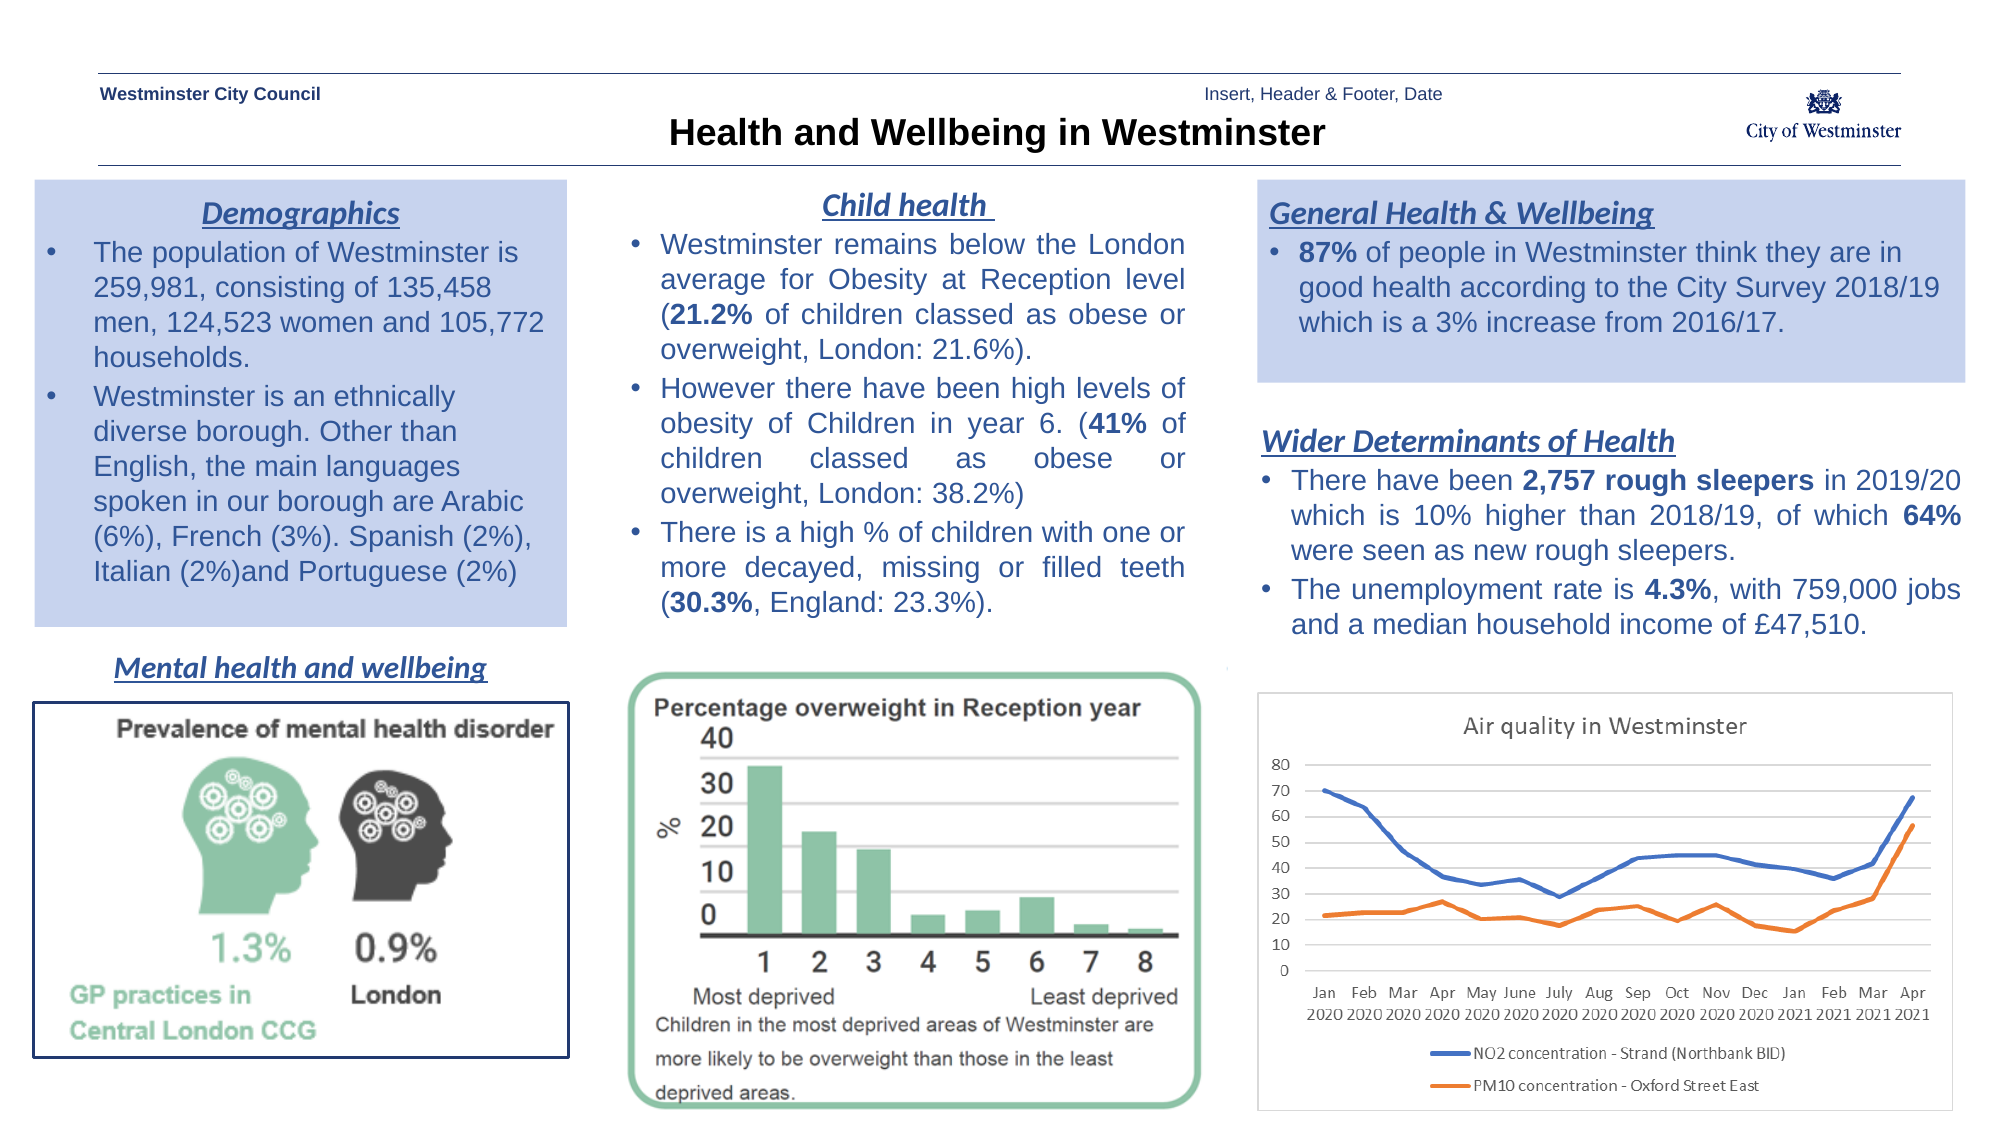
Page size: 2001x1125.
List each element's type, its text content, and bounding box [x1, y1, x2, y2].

text_box General Health & Wellbeing 87% of people in Westminster think they are in good health according to the City Survey 2018/19 which is a 3% increase from 2016/17. [1256, 179, 1966, 384]
text_box Wider Determinants of Health There have been 2,757 rough sleepers in 2019/20 which is 10% higher than 2018/19, of which 64% were seen as new rough sleepers. The unemployment rate is 4.3%, with 759,000 jobs and a median household income of £47,510. [1248, 407, 1974, 881]
picture [34, 704, 567, 1057]
picture [1257, 692, 1953, 1111]
slide_number Insert, Header & Footer, Date [1204, 81, 1655, 105]
text_box Health and Wellbeing in Westminster [654, 100, 1389, 161]
picture [615, 662, 1228, 1118]
text_box Demographics The population of Westminster is 259,981, consisting of 135,458 men, 124,523 women and 105,772 households. Westminster is an ethnically diverse borough. Other than English, the main languages spoken in our borough are Arabic (6%), French (3%). Spanish (2%), Italian (2%)and Portuguese (2%) [34, 179, 568, 628]
text_box Child health Westminster remains below the London average for Obesity at Reception level (21.2% of children classed as obese or overweight, London: 21.6%). However there have been high levels of obesity of Children in year 6. (41% of children classed as obese or overweight, London: 38.2%) There is a high % of children with one or more decayed, missing or filled teeth (30.3%, England: 23.3%). [615, 176, 1201, 662]
text_box Mental health and wellbeing [99, 639, 503, 692]
